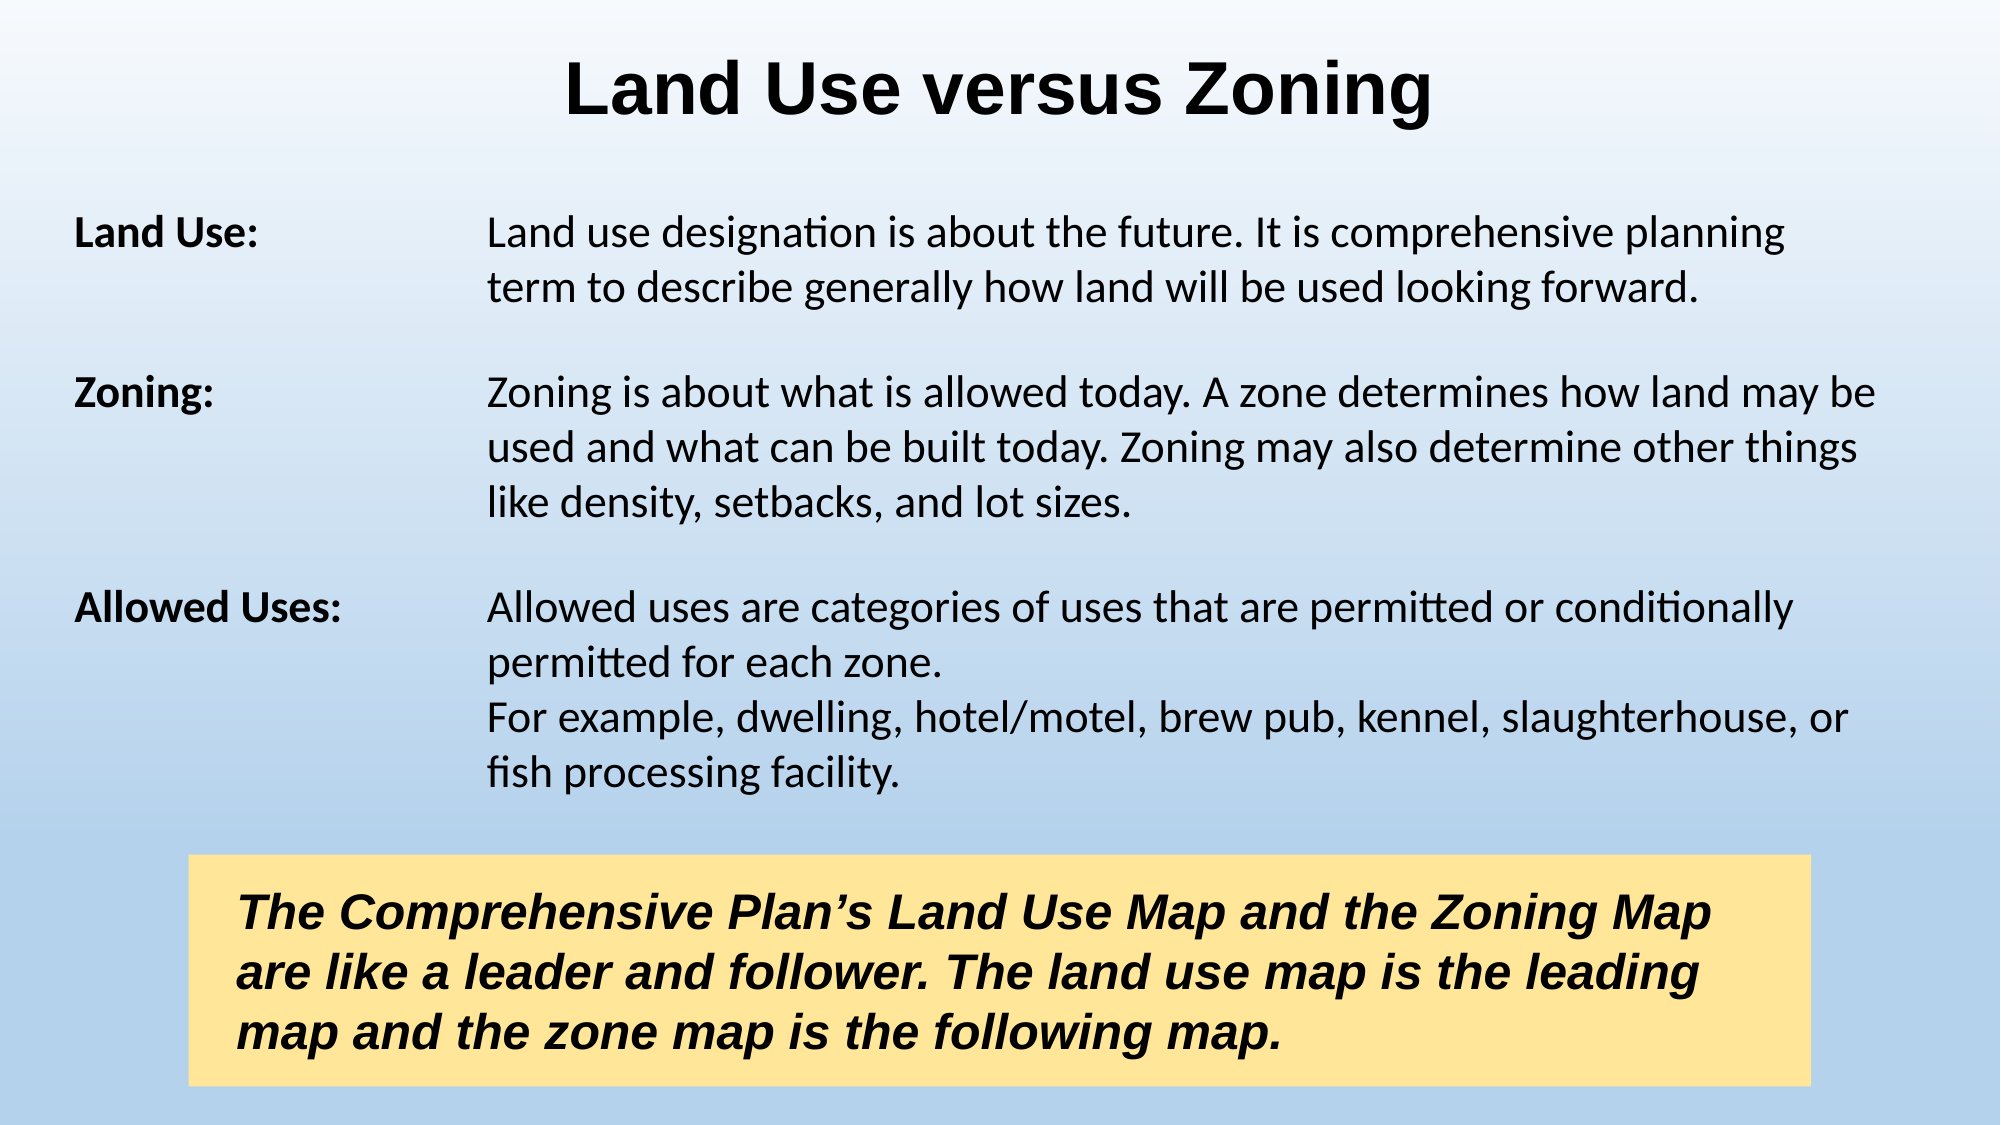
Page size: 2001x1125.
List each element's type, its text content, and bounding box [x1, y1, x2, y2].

text_box [188, 853, 1812, 1087]
text_box Land Use: Land use designation is about the future. It is comprehensive planning term to describe generally how land will be used looking forward. Zoning: Zoning is about what is allowed today. A zone determines how land may be used and what can be built today. Zoning may also determine other things like density, setbacks, and lot sizes. Allowed Uses: Allowed uses are categories of uses that are permitted or conditionally permitted for each zone. For example, dwelling, hotel/motel, brew pub, kennel, slaughterhouse, or fish processing facility. [59, 194, 1901, 717]
text_box Land Use versus Zoning [0, 0, 2000, 170]
text_box The Comprehensive Plan’s Land Use Map and the Zoning Map are like a leader and follower. The land use map is the leading map and the zone map is the following map. [221, 871, 1788, 1067]
